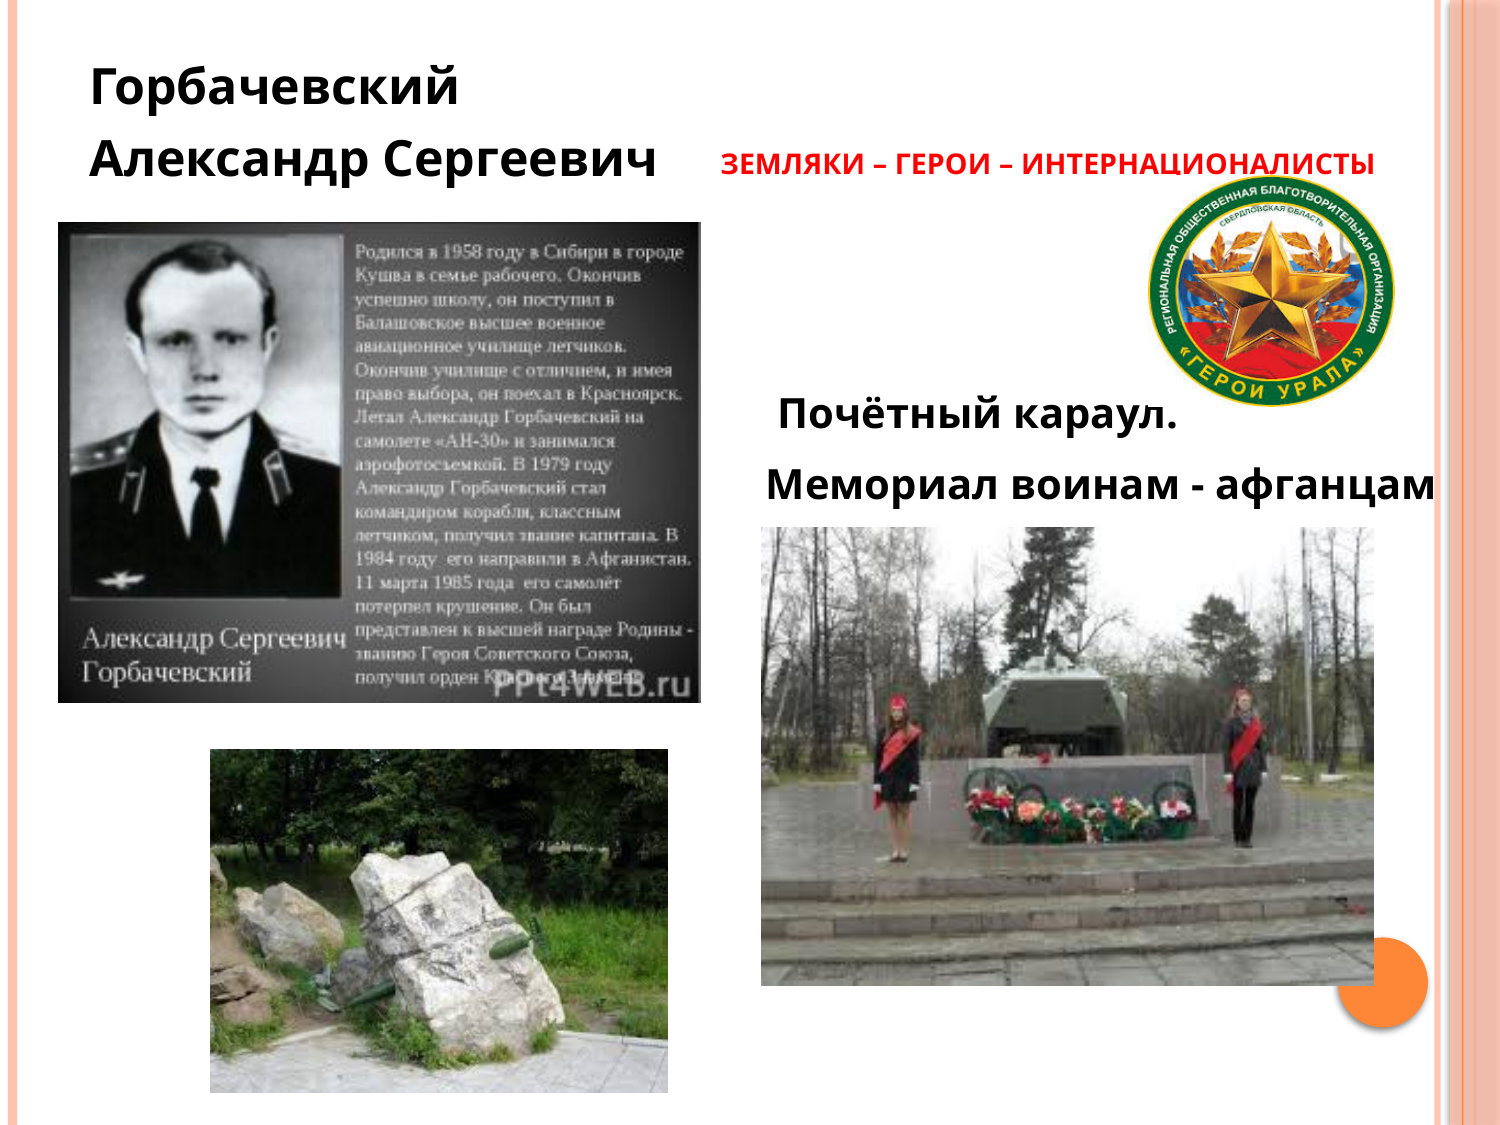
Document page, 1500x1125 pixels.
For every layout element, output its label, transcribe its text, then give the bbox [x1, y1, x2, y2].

picture [761, 527, 1374, 986]
picture [210, 749, 669, 1093]
picture [58, 222, 701, 704]
picture [1148, 175, 1395, 407]
list Горбачевский Александр Сергеевич Почётный караул. Мемориал воинам - афганцам [75, 46, 1454, 1062]
